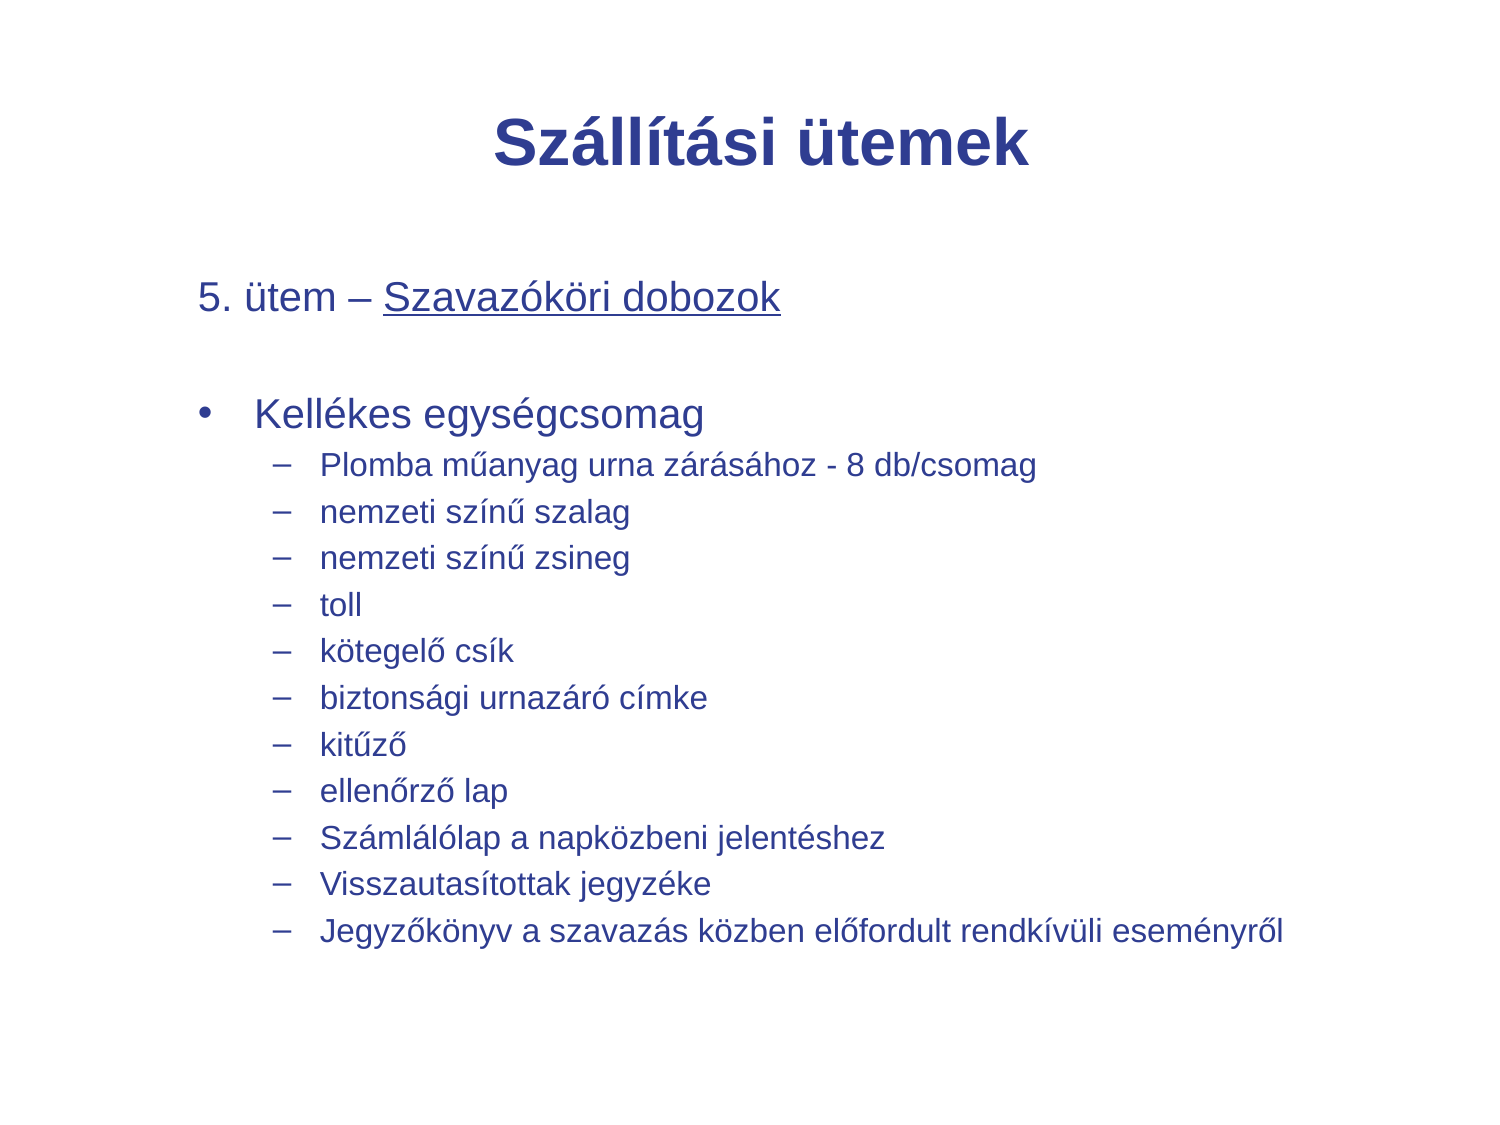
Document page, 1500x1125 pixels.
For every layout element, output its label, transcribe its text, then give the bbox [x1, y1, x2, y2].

text_box 5. ütem – Szavazóköri dobozok Kellékes egységcsomag Plomba műanyag urna zárásához - 8 db/csomag nemzeti színű szalag nemzeti színű zsineg toll kötegelő csík biztonsági urnazáró címke kitűző ellenőrző lap Számlálólap a napközbeni jelentéshez Visszautasítottak jegyzéke Jegyzőkönyv a szavazás közben előfordult rendkívüli eseményről [182, 262, 1306, 988]
text_box Szállítási ütemek [194, 45, 1329, 233]
